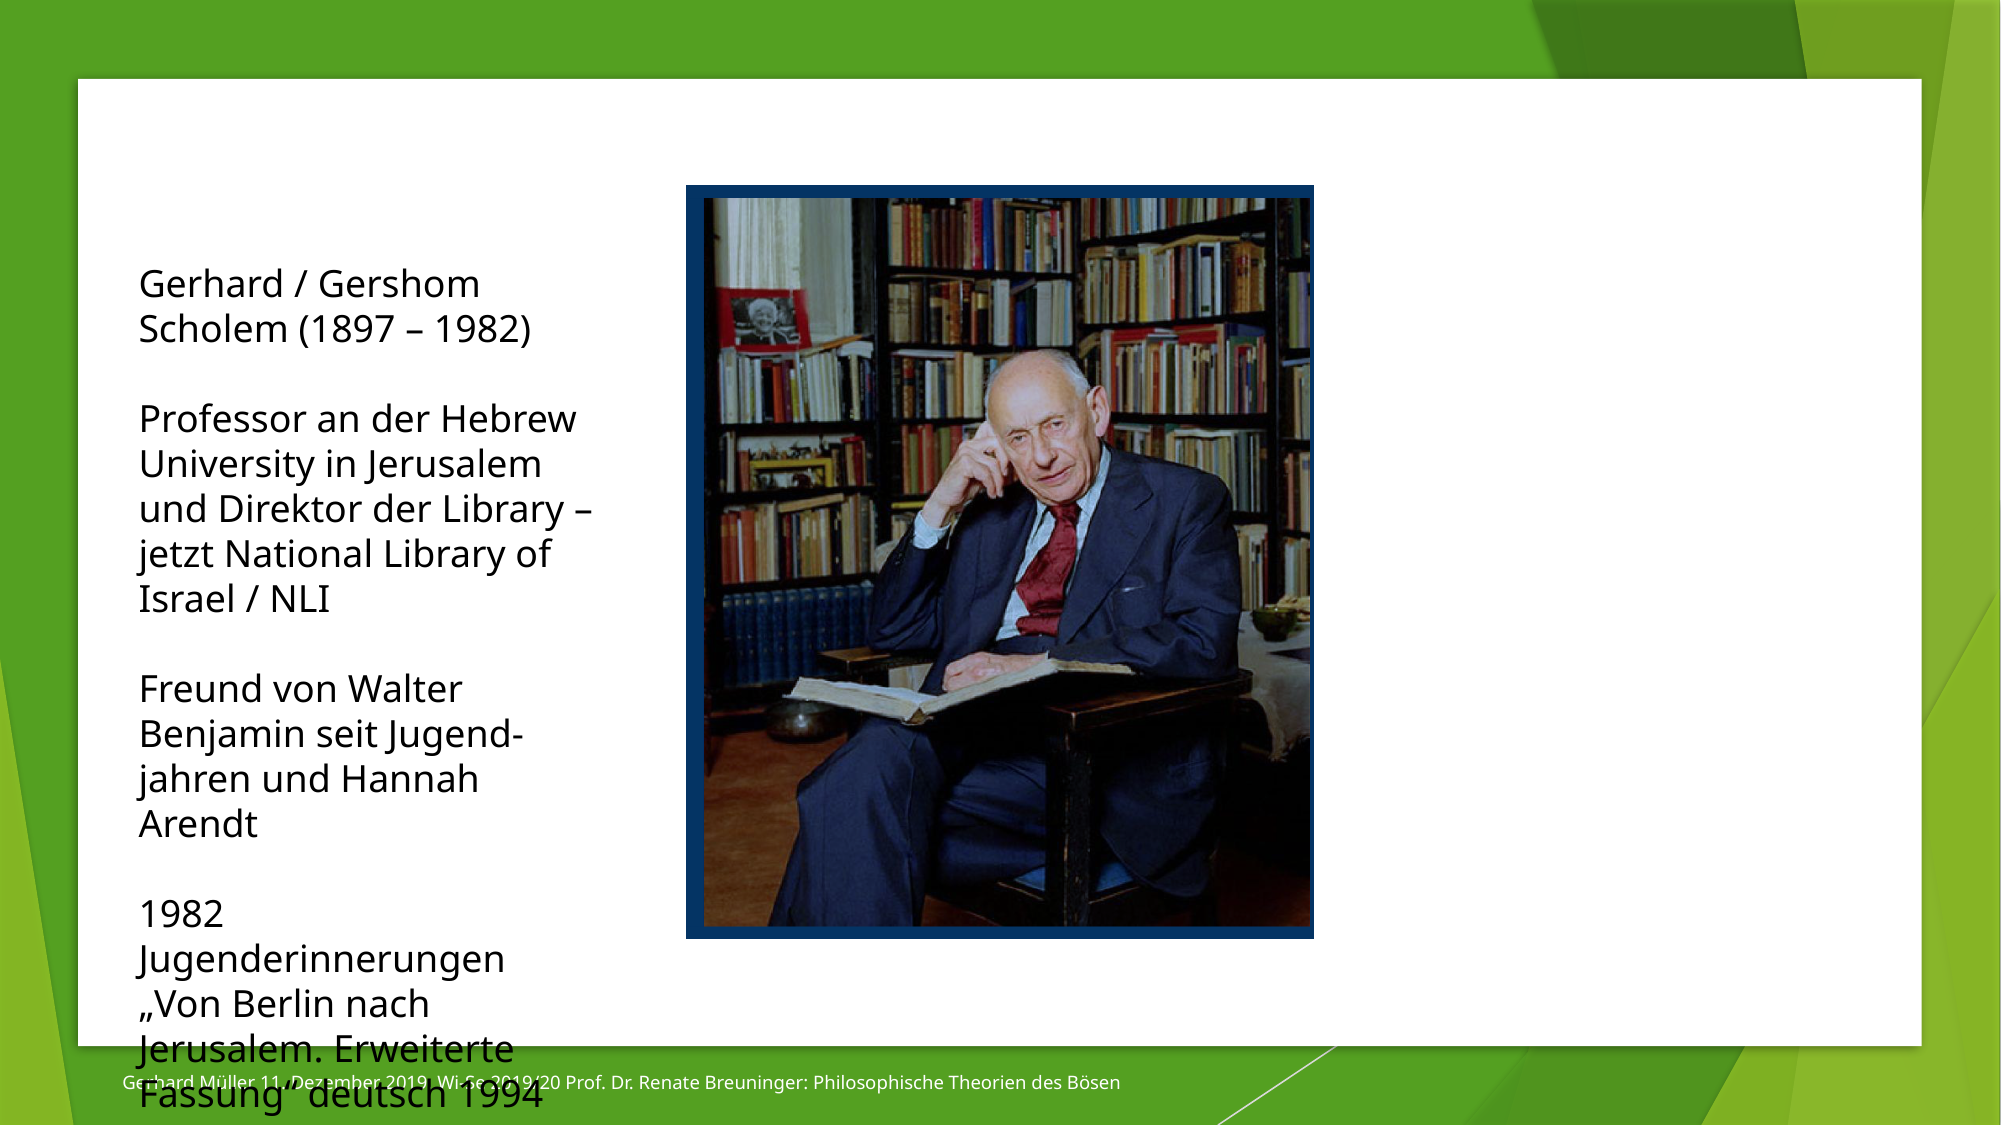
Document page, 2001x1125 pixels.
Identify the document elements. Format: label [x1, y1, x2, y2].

text_box [0, 0, 2000, 1125]
picture [686, 185, 1315, 940]
